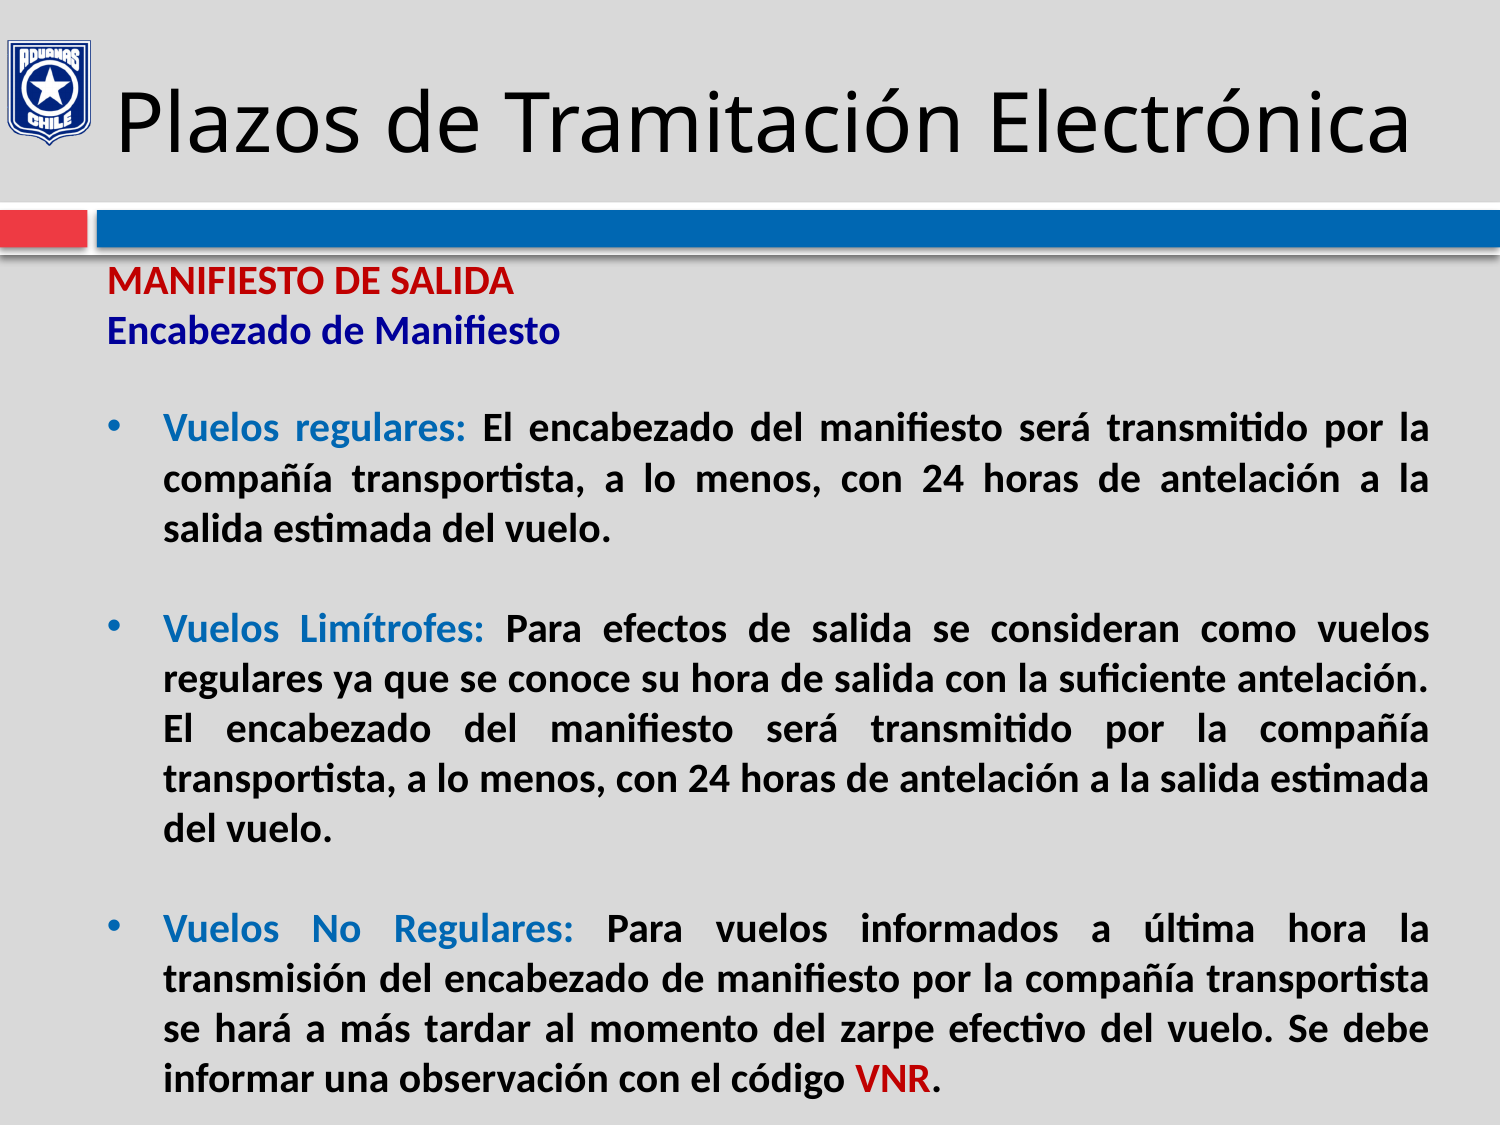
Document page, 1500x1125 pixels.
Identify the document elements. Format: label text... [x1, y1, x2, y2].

title Plazos de Tramitación Electrónica [99, 37, 1438, 200]
text_box MANIFIESTO DE SALIDA Encabezado de Manifiesto Vuelos regulares: El encabezado del manifiesto será transmitido por la compañía transportista, a lo menos, con 24 horas de antelación a la salida estimada del vuelo. Vuelos Limítrofes: Para efectos de salida se consideran como vuelos regulares ya que se conoce su hora de salida con la suficiente antelación. El encabezado del manifiesto será transmitido por la compañía transportista, a lo menos, con 24 horas de antelación a la salida estimada del vuelo. Vuelos No Regulares: Para vuelos informados a última hora la transmisión del encabezado de manifiesto por la compañía transportista se hará a más tardar al momento del zarpe efectivo del vuelo. Se debe informar una observación con el código VNR. [92, 245, 1446, 1108]
picture [7, 40, 91, 146]
